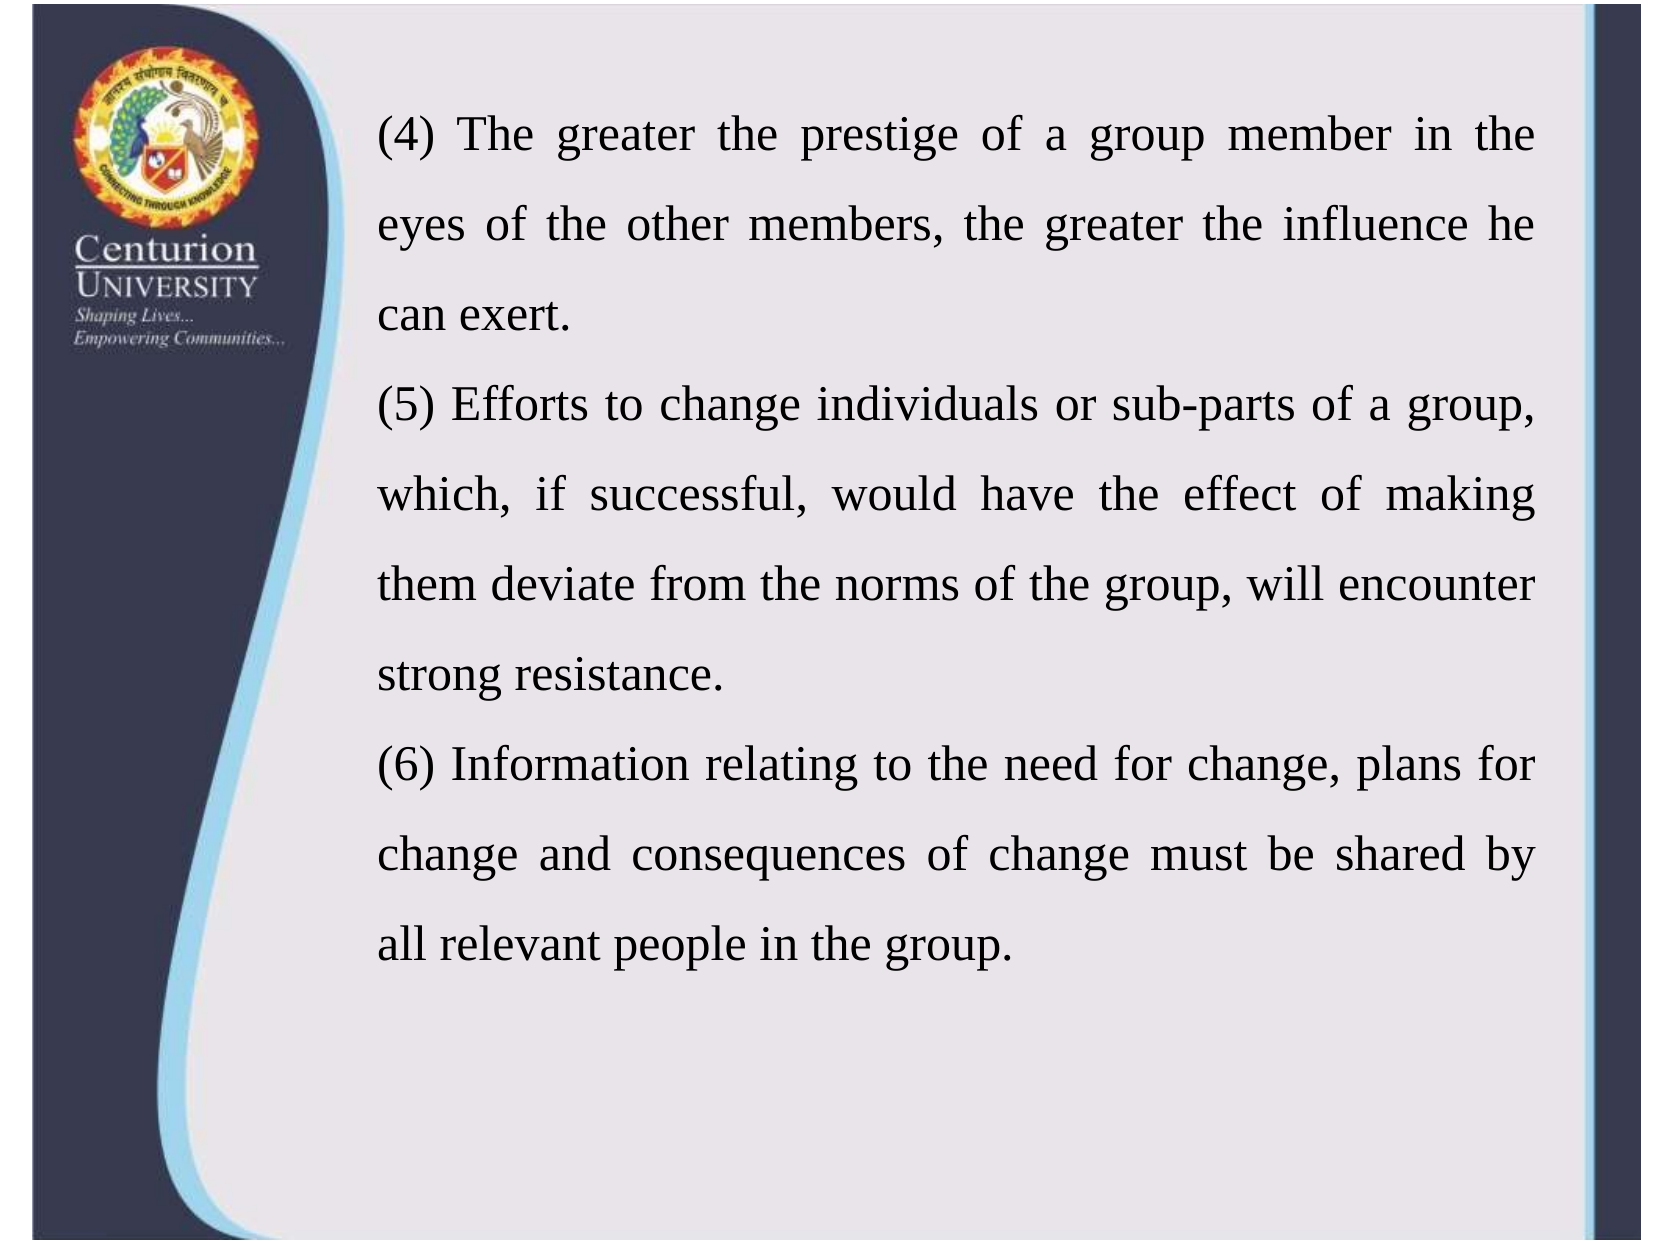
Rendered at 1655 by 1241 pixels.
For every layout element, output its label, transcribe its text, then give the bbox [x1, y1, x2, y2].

picture [32, 4, 1641, 1240]
list (4) The greater the prestige of a group member in the eyes of the other members, the greater the influence he can exert. (5) Efforts to change individuals or sub-parts of a group, which, if successful, would have the effect of making them deviate from the norms of the group, will encounter strong resistance. (6) Information relating to the need for change, plans for change and consequences of change must be shared by all relevant people in the group. [377, 70, 1537, 1070]
